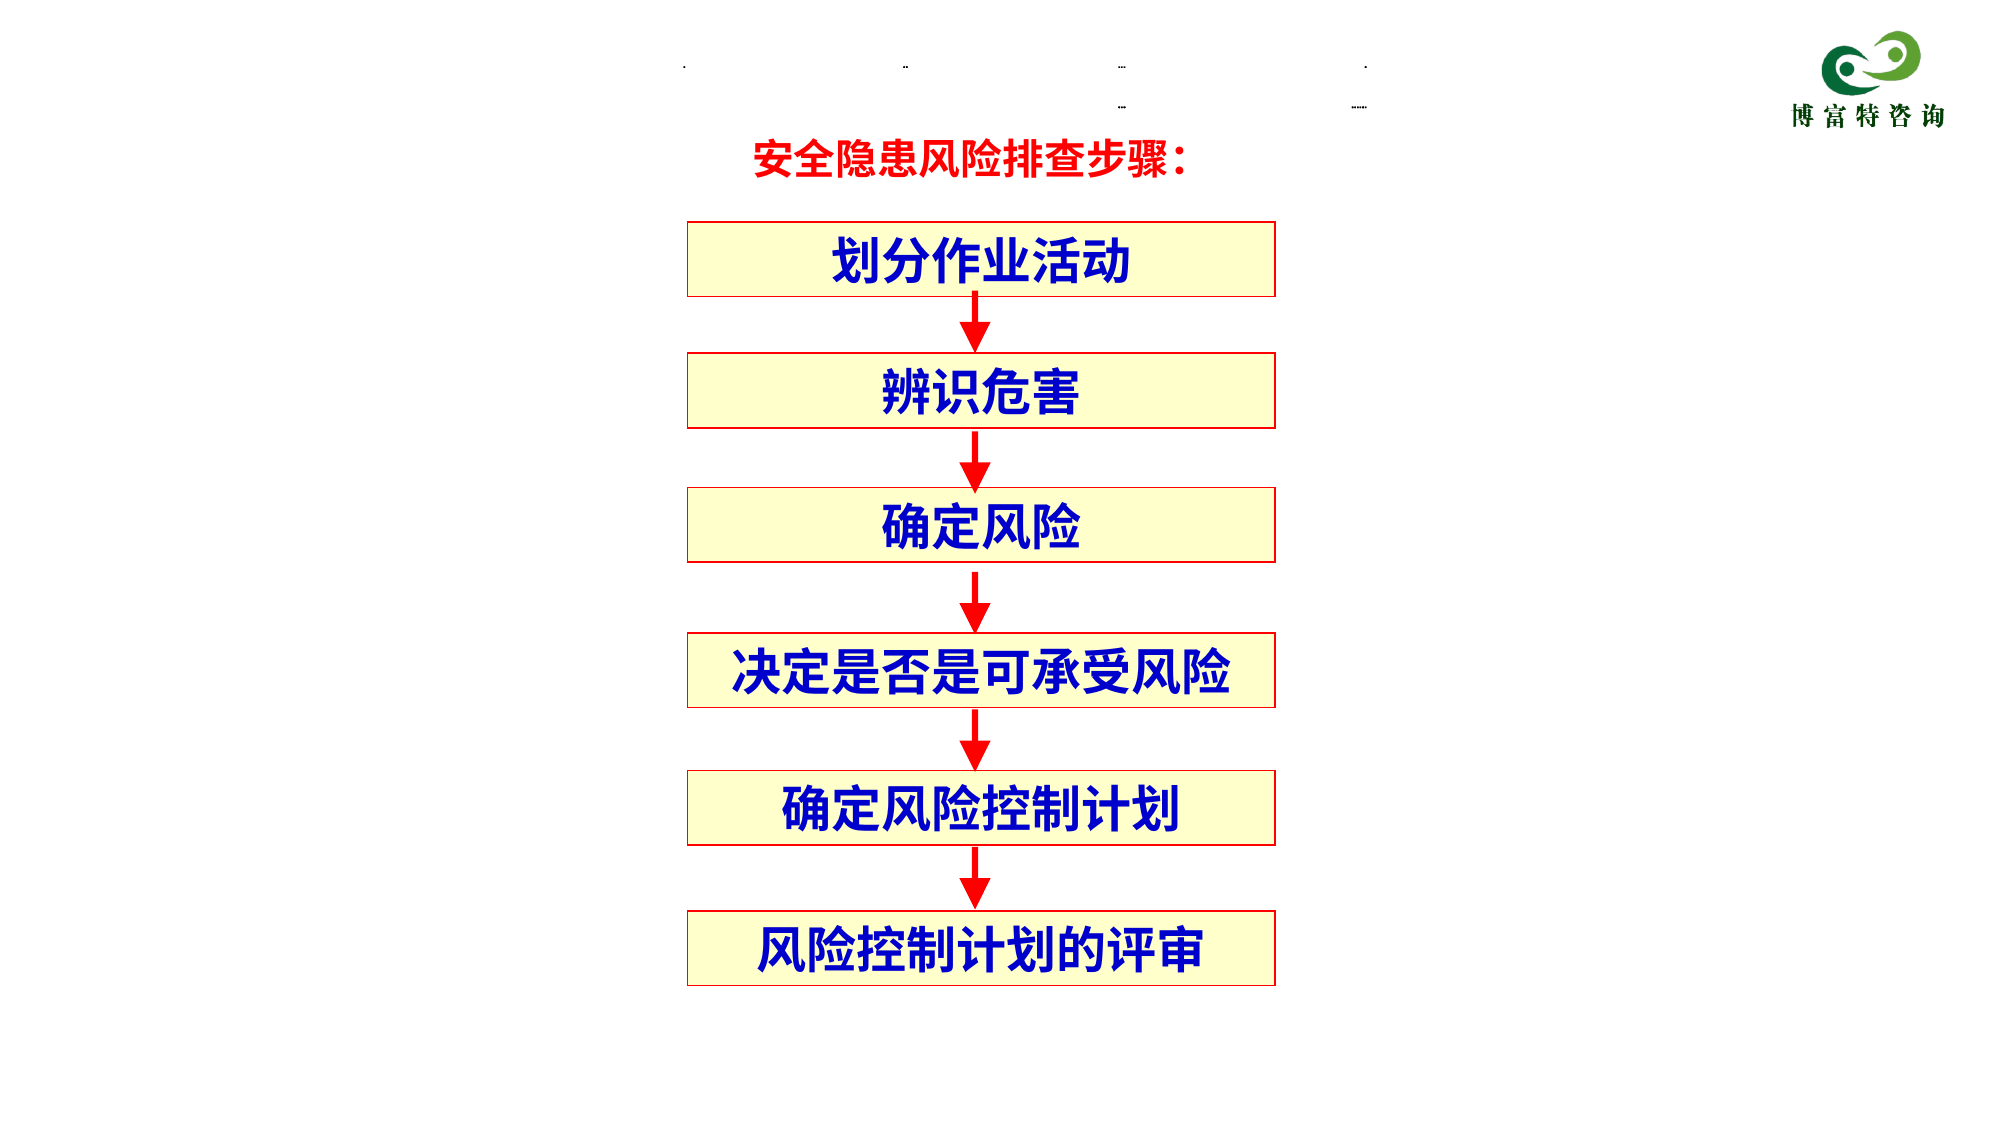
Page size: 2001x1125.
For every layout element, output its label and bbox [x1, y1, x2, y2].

picture [1772, 30, 1969, 131]
text_box [687, 124, 1275, 987]
